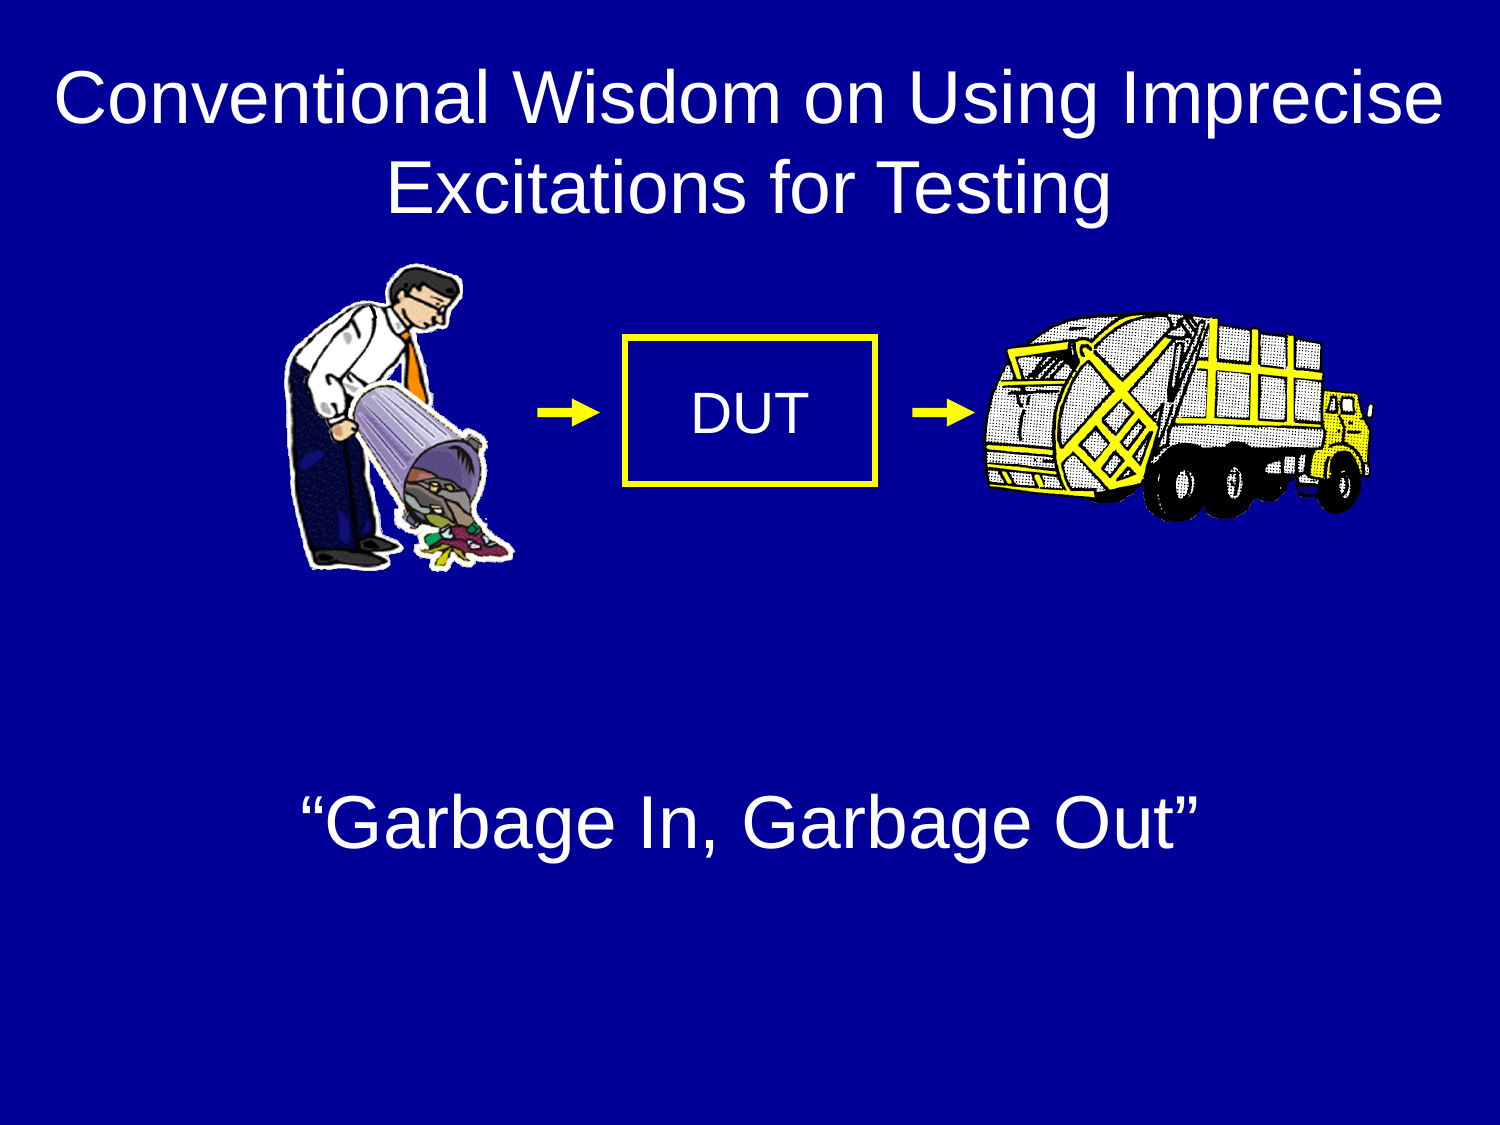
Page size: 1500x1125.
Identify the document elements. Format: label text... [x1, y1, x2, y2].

text_box DUT [629, 337, 875, 484]
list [983, 311, 1376, 526]
text_box “Garbage In, Garbage Out” [200, 725, 1300, 913]
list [251, 224, 626, 599]
text_box [912, 406, 976, 419]
title Conventional Wisdom on Using Imprecise Excitations for Testing [0, 45, 1500, 233]
